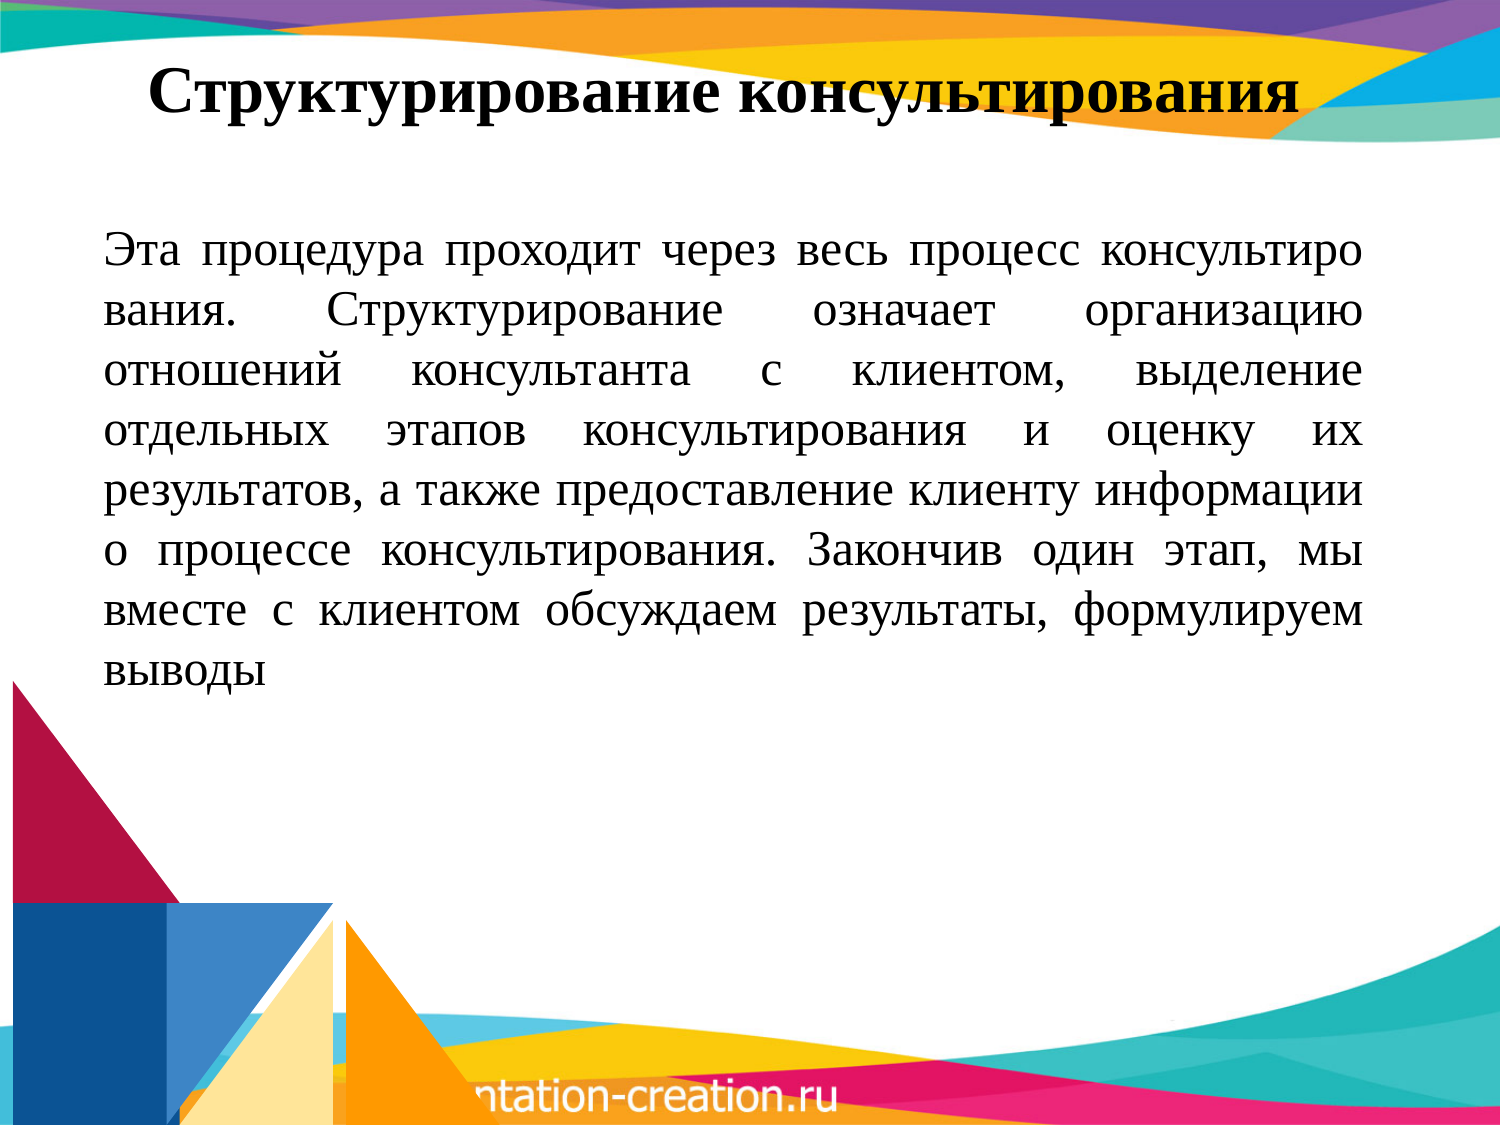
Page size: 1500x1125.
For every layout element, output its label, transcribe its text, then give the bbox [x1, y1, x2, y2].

title Структурирование консультирования [102, 19, 1347, 153]
picture [0, 0, 1500, 1125]
list Эта процедура проходит через весь процесс консультиро­вания. Структурирование означает организацию отношений консультанта с клиентом, выделение отдельных этапов кон­сультирования и оценку их результатов, а также предостав­ление клиенту информации о процессе консультирования. Закончив один этап, мы вместе с клиентом обсуждаем ре­зультаты, формулируем выводы [69, 208, 1379, 716]
